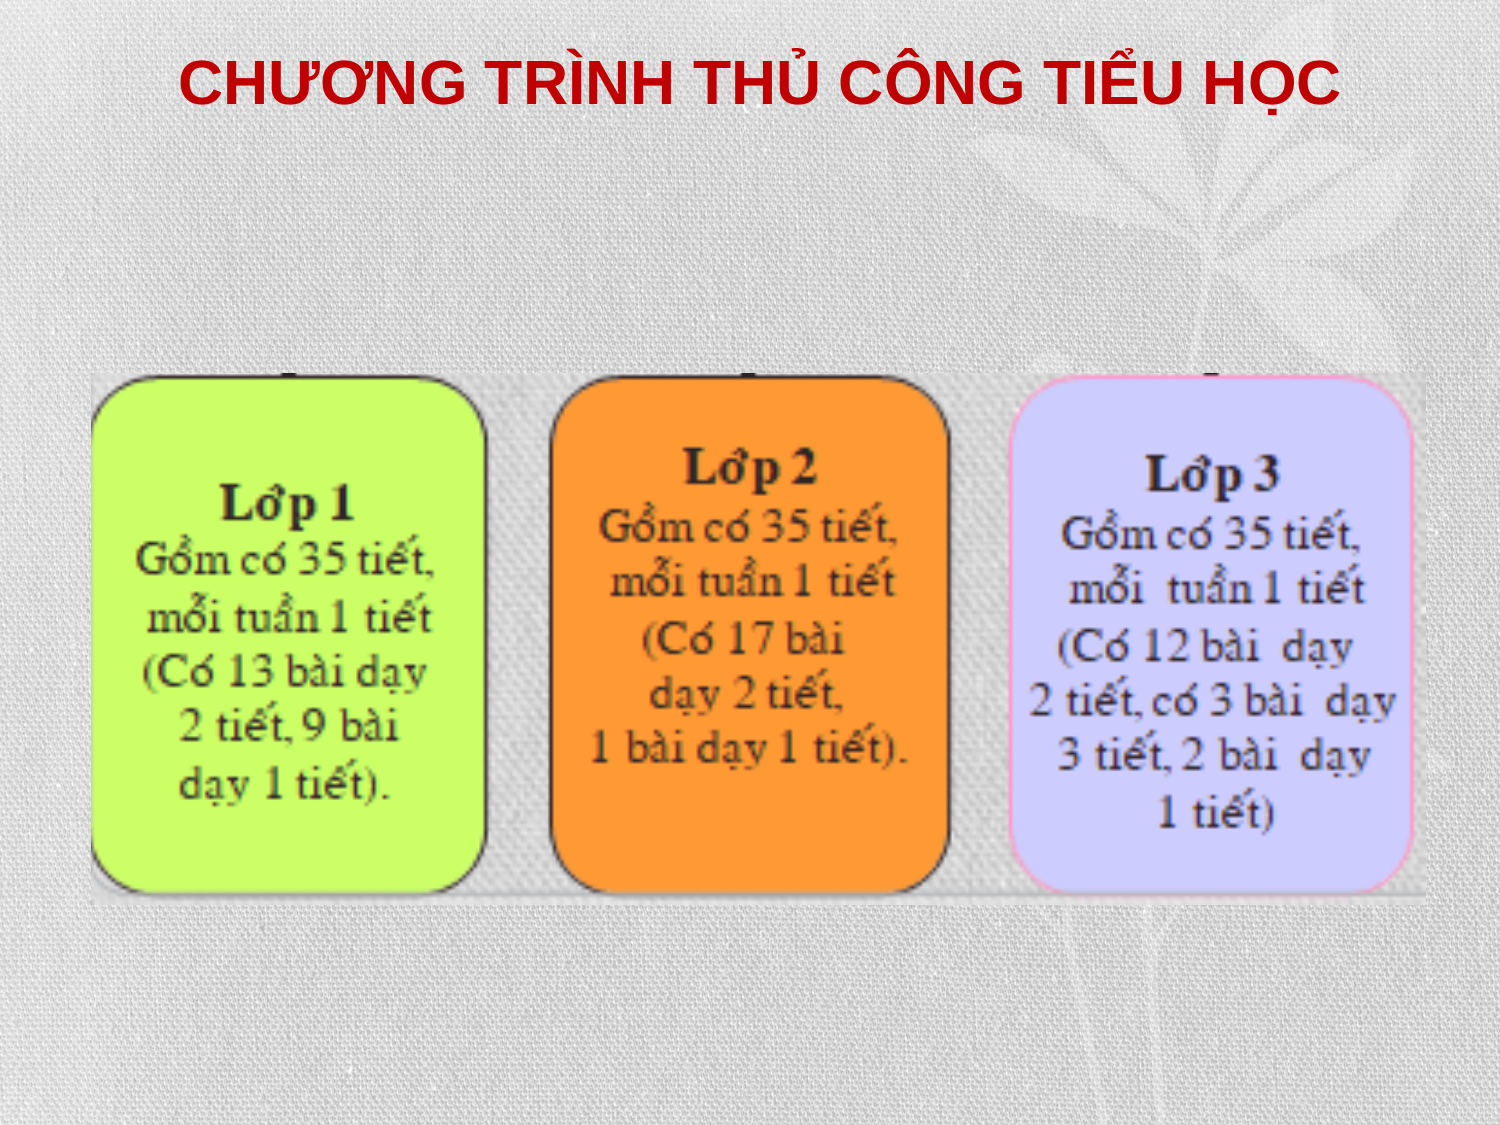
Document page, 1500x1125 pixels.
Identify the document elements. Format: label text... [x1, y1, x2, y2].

picture [91, 373, 1427, 906]
title CHƯƠNG TRÌNH THỦ CÔNG TIỂU HỌC [112, 19, 1410, 125]
